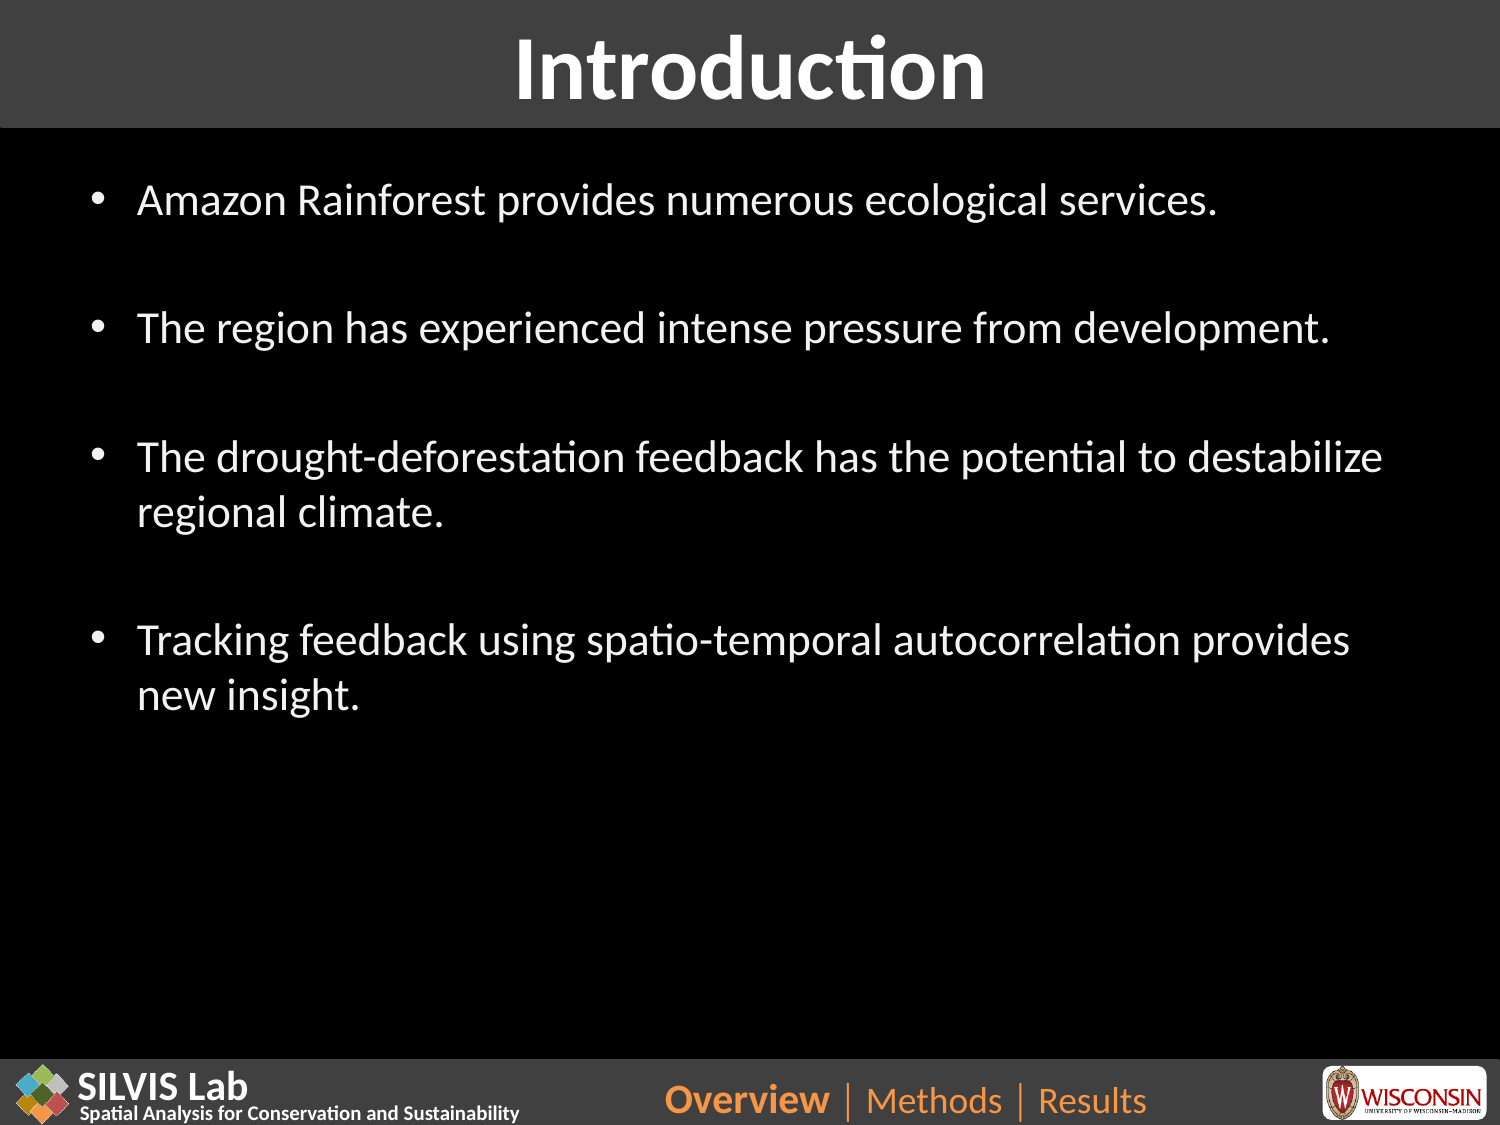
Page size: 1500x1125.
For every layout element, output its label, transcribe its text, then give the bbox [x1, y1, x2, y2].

list Amazon Rainforest provides numerous ecological services. The region has experienced intense pressure from development. The drought-deforestation feedback has the potential to destabilize regional climate. Tracking feedback using spatio-temporal autocorrelation provides new insight. [75, 162, 1425, 925]
picture [1324, 1066, 1481, 1120]
title Introduction [1, 0, 1500, 125]
picture [13, 1062, 70, 1125]
text_box Overview │ Methods │ Results [650, 1064, 1200, 1125]
